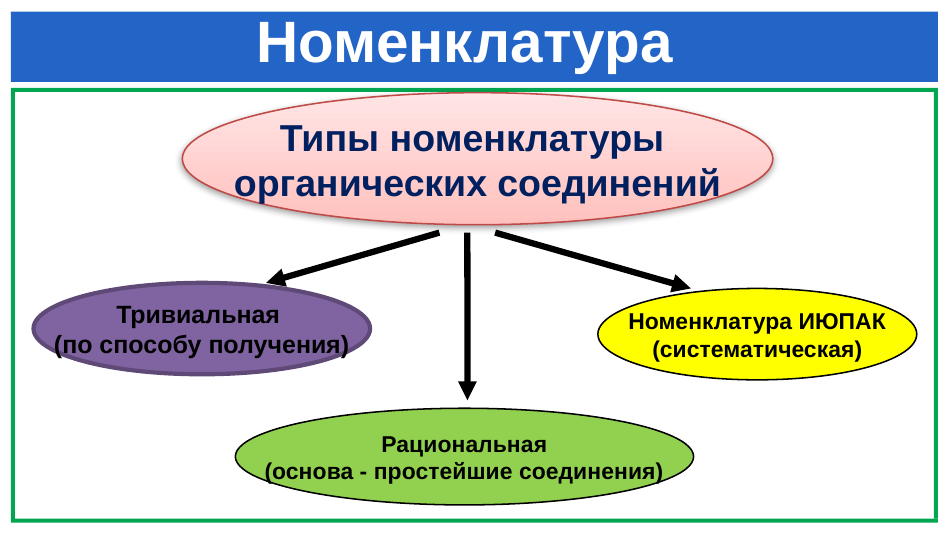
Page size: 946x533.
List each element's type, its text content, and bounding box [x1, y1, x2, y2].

text_box Тривиальная (по способу получения) [31, 280, 373, 377]
text_box [461, 232, 474, 401]
title Номенклатура [49, 4, 897, 75]
text_box [495, 232, 691, 291]
text_box Номенклатура ИЮПАК (систематическая) [597, 288, 917, 380]
text_box [266, 232, 440, 286]
text_box Рациональная (основа - простейшие соединения) [235, 408, 694, 505]
text_box Типы номенклатуры органических соединений [181, 91, 774, 226]
